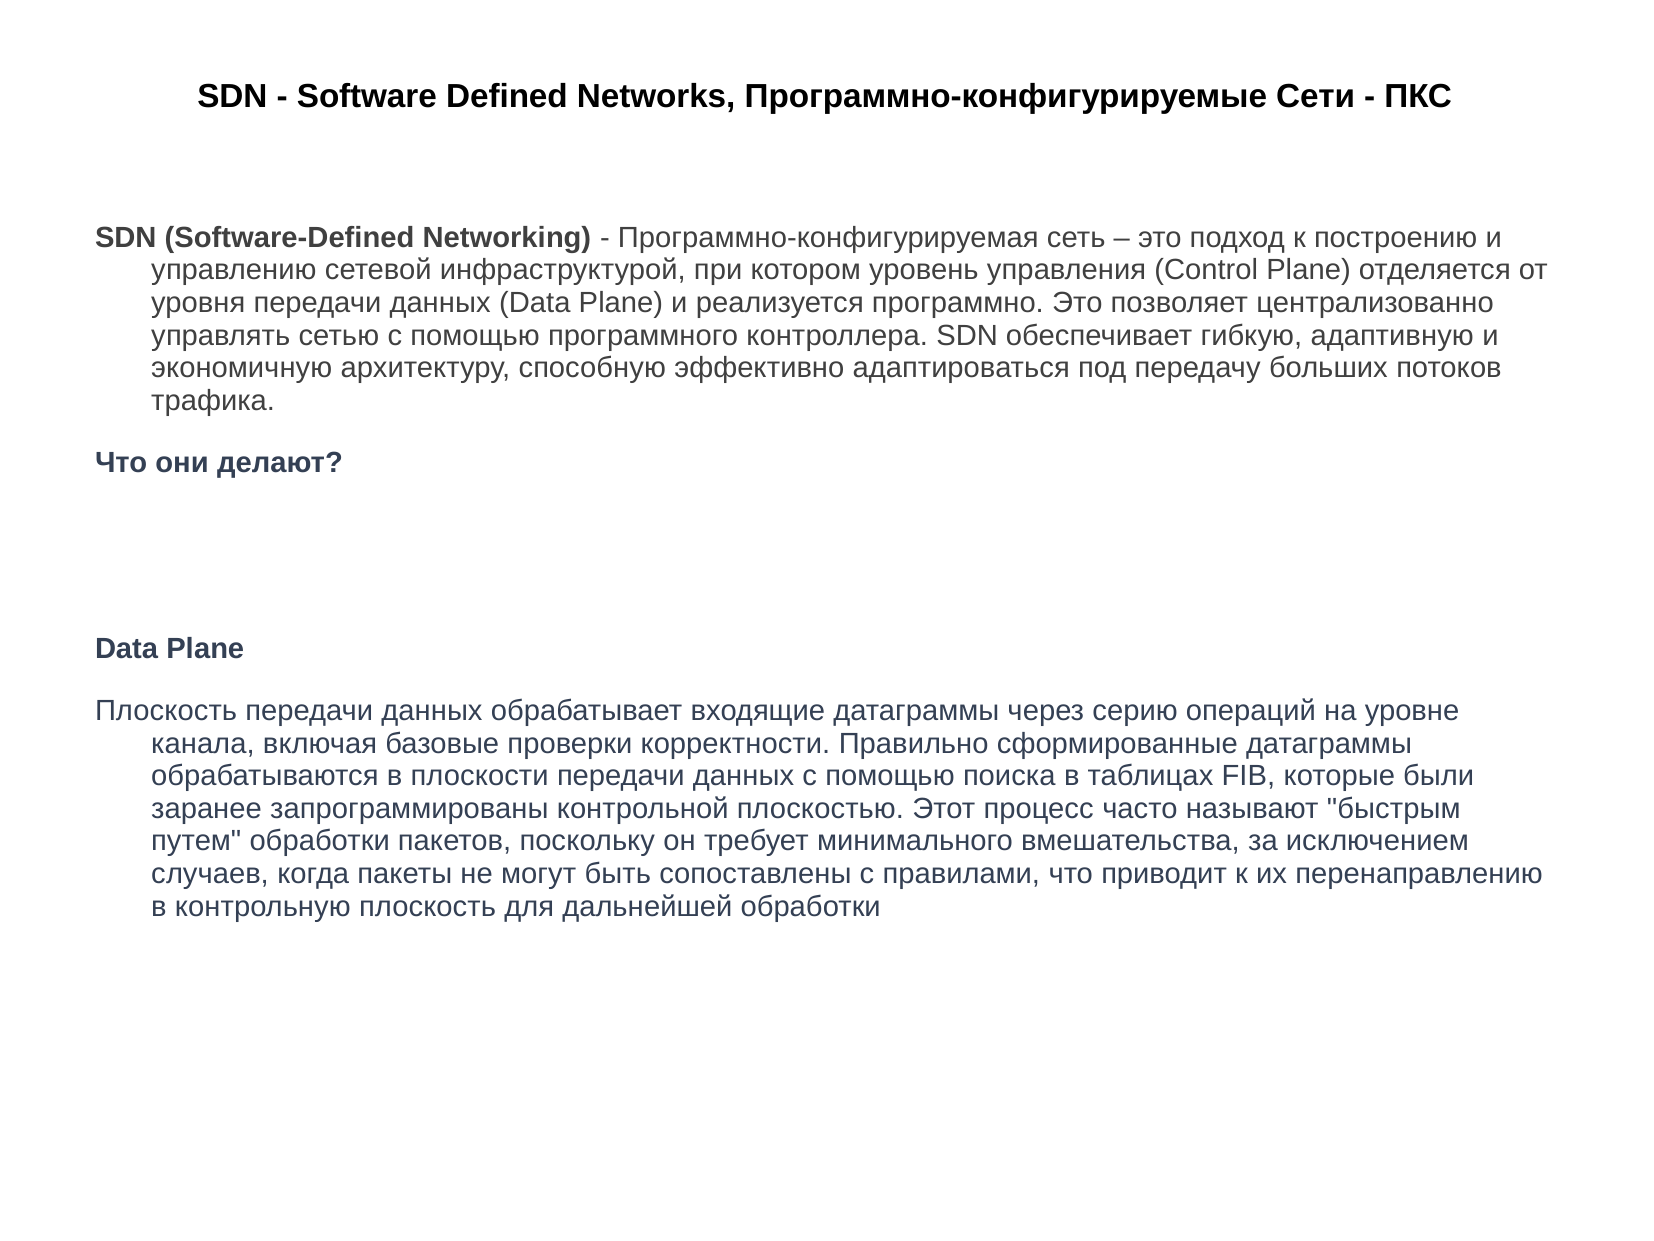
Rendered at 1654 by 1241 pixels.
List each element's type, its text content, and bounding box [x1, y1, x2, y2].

title SDN - Software Defined Networks, Программно-конфигурируемые Сети - ПКС [82, 49, 1569, 213]
list SDN (Software-Defined Networking) - Программно-конфигурируемая сеть – это подход к построению и управлению сетевой инфраструктурой, при котором уровень управления (Control Plane) отделяется от уровня передачи данных (Data Plane) и реализуется программно. Это позволяет централизованно управлять сетью с помощью программного контроллера. SDN обеспечивает гибкую, адаптивную и экономичную архитектуру, способную эффективно адаптироваться под передачу больших потоков трафика. Что они делают? Data Plane Плоскость передачи данных обрабатывает входящие датаграммы через серию операций на уровне канала, включая базовые проверки корректности. Правильно сформированные датаграммы обрабатываются в плоскости передачи данных с помощью поиска в таблицах FIB, которые были заранее запрограммированы контрольной плоскостью. Этот процесс часто называют "быстрым путем" обработки пакетов, поскольку он требует минимального вмешательства, за исключением случаев, когда пакеты не могут быть сопоставлены с правилами, что приводит к их перенаправлению в контрольную плоскость для дальнейшей обработки [82, 215, 1569, 1190]
